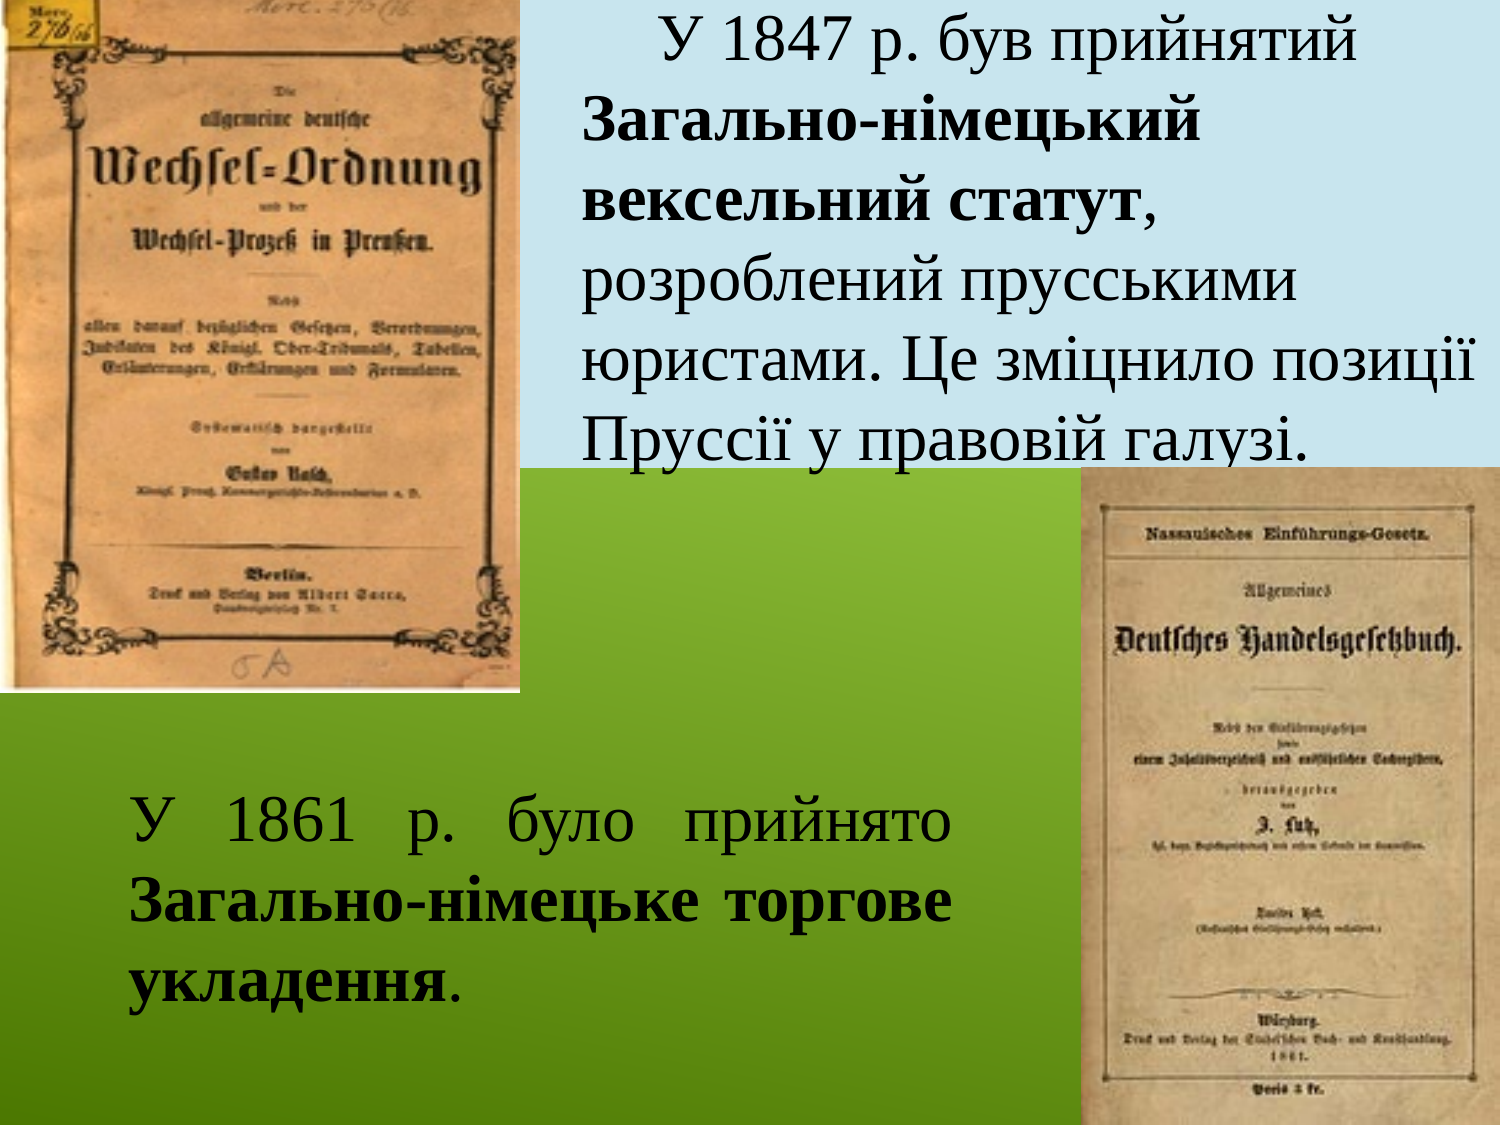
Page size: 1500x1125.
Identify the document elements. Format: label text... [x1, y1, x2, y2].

list У 1847 р. був прийнятий Загально-німецький вексельний статут, розроблений прусськими юристами. Це зміцнило позиції Пруссії у правовій галузі. [520, 0, 1500, 469]
picture [1081, 467, 1500, 1125]
text_box У 1861 р. було прийнято Загально-німецьке торгове укладення. [112, 767, 969, 1023]
picture [0, 0, 520, 693]
